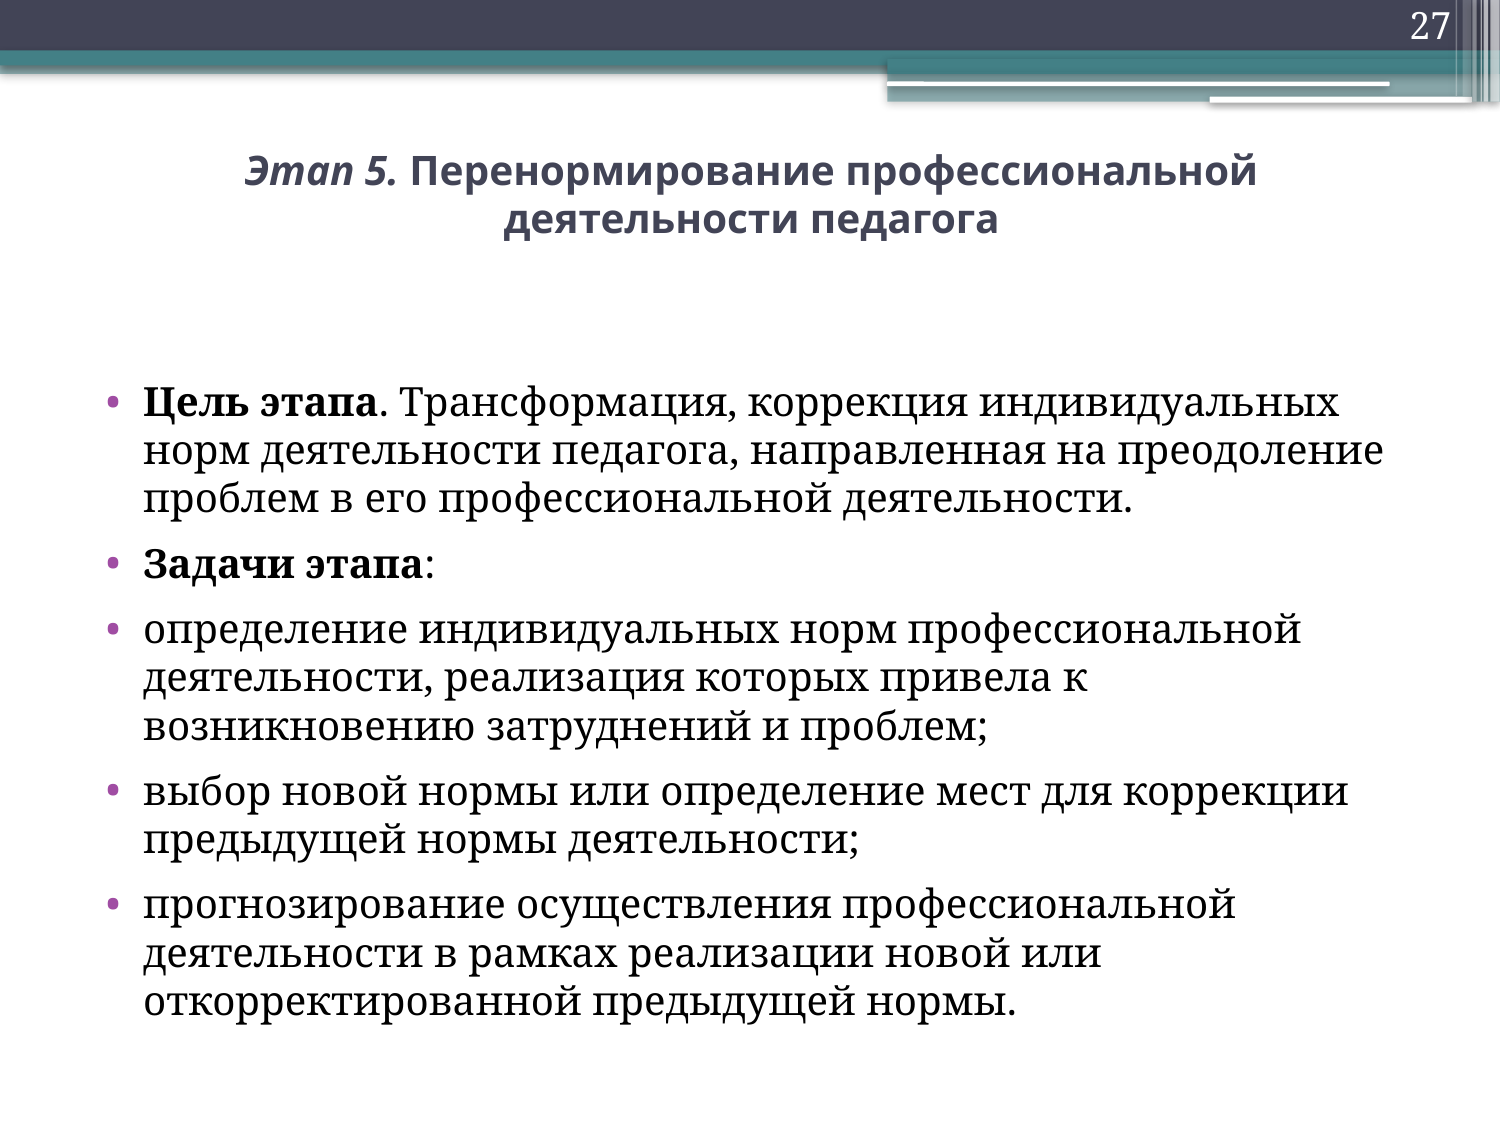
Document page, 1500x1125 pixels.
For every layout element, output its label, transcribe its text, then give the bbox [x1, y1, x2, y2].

slide_number 27 [1341, 0, 1466, 61]
footer [862, 100, 1080, 176]
list Цель этапа. Трансформация, коррекция индивидуальных норм деятельности педагога, направленная на преодоление проблем в его профессиональной деятельности. Задачи этапа: определение индивидуальных норм профессиональной деятельности, реализация которых привела к возникновению затруднений и проблем; выбор новой нормы или определение мест для коррекции предыдущей нормы деятельности; прогнозирование осуществления профессиональной деятельности в рамках реализации новой или откорректированной предыдущей нормы. [75, 368, 1425, 1079]
title Этап 5. Перенормирование профессиональной деятельности педагога [76, 137, 1427, 313]
